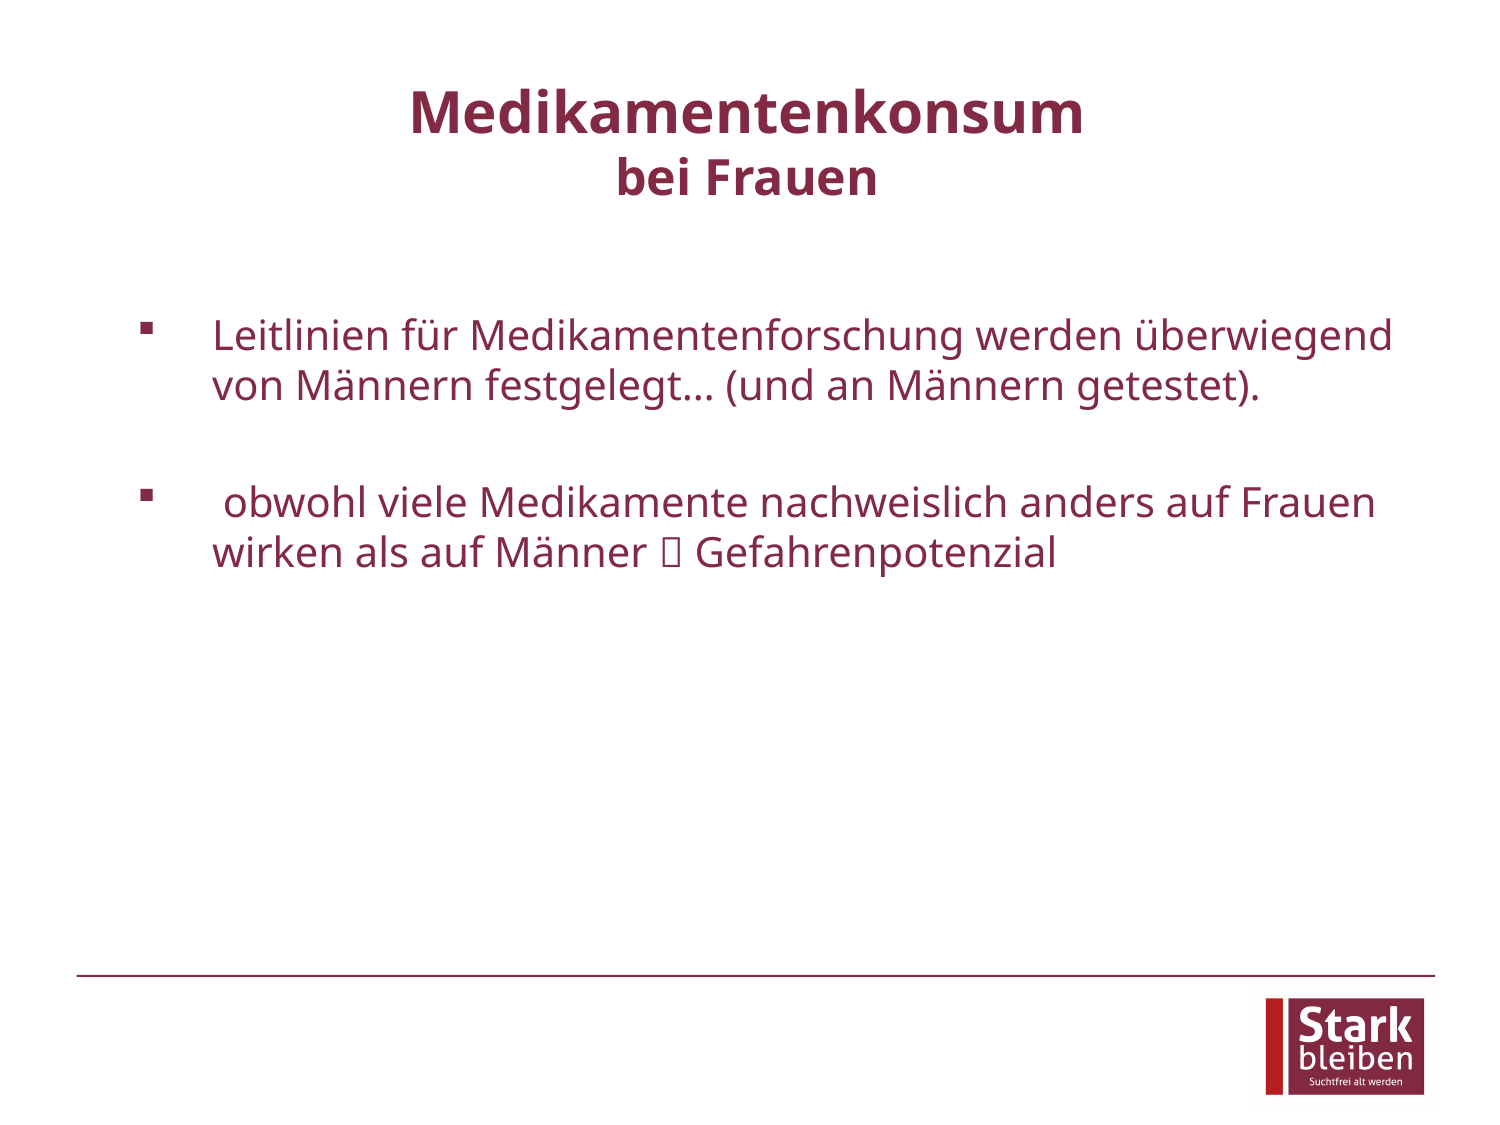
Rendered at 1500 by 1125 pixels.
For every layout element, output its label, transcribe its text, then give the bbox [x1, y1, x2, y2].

list Leitlinien für Medikamentenforschung werden überwiegend von Männern festgelegt… (und an Männern getestet). obwohl viele Medikamente nachweislich anders auf Frauen wirken als auf Männer  Gefahrenpotenzial [122, 242, 1416, 964]
picture [1251, 983, 1439, 1110]
title Medikamentenkonsum bei Frauen [100, 37, 1395, 243]
